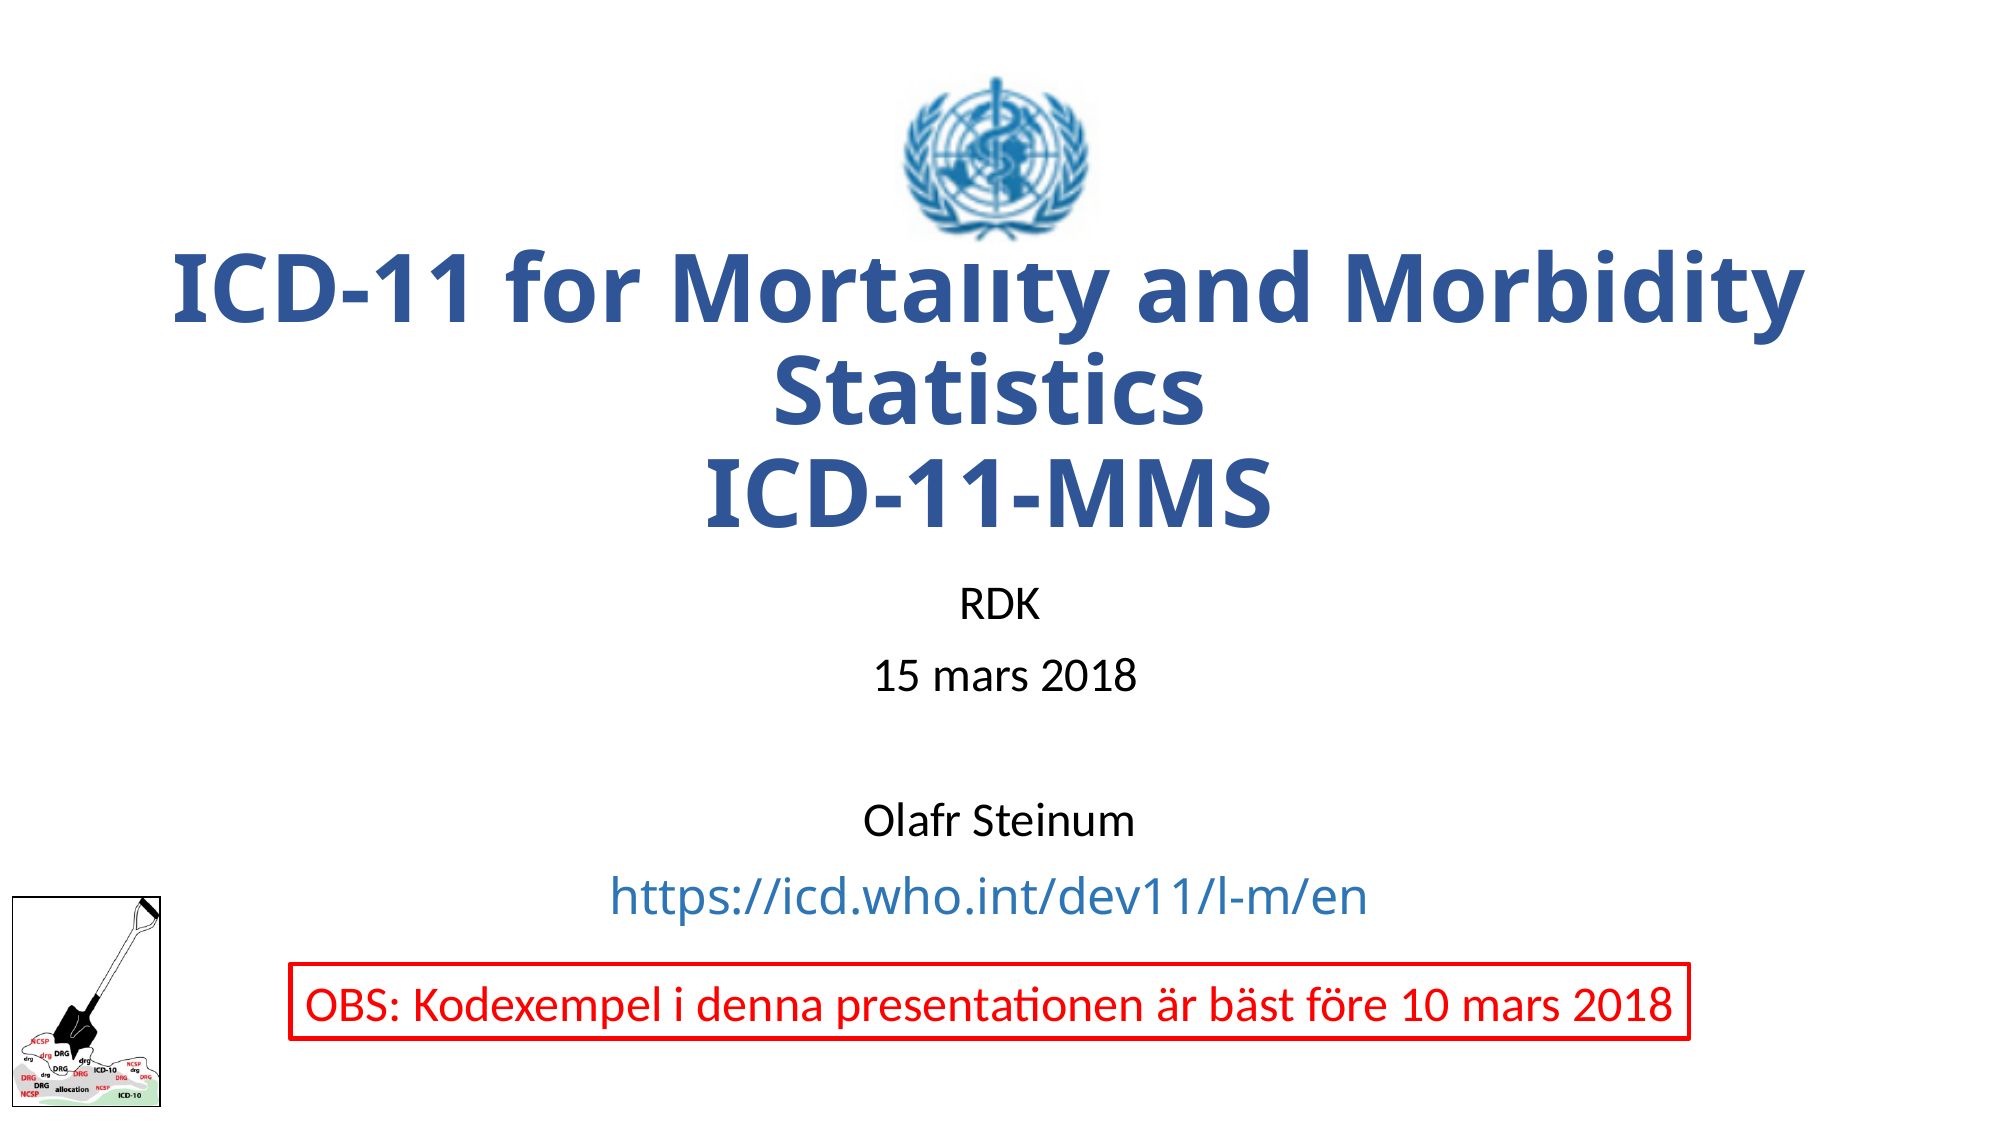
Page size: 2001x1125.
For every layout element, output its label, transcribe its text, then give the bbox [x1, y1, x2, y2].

picture [880, 48, 1100, 264]
title ICD-11 for Mortality and Morbidity Statistics ICD-11-MMS [80, 231, 1899, 556]
text_box OBS: Kodexempel i denna presentationen är bäst före 10 mars 2018 [290, 963, 1689, 1039]
picture [13, 897, 160, 1106]
text_box https://icd.who.int/dev11/l-m/en [420, 857, 1559, 936]
subtitle RDK 15 mars 2018 Olafr Steinum [474, 569, 1525, 857]
